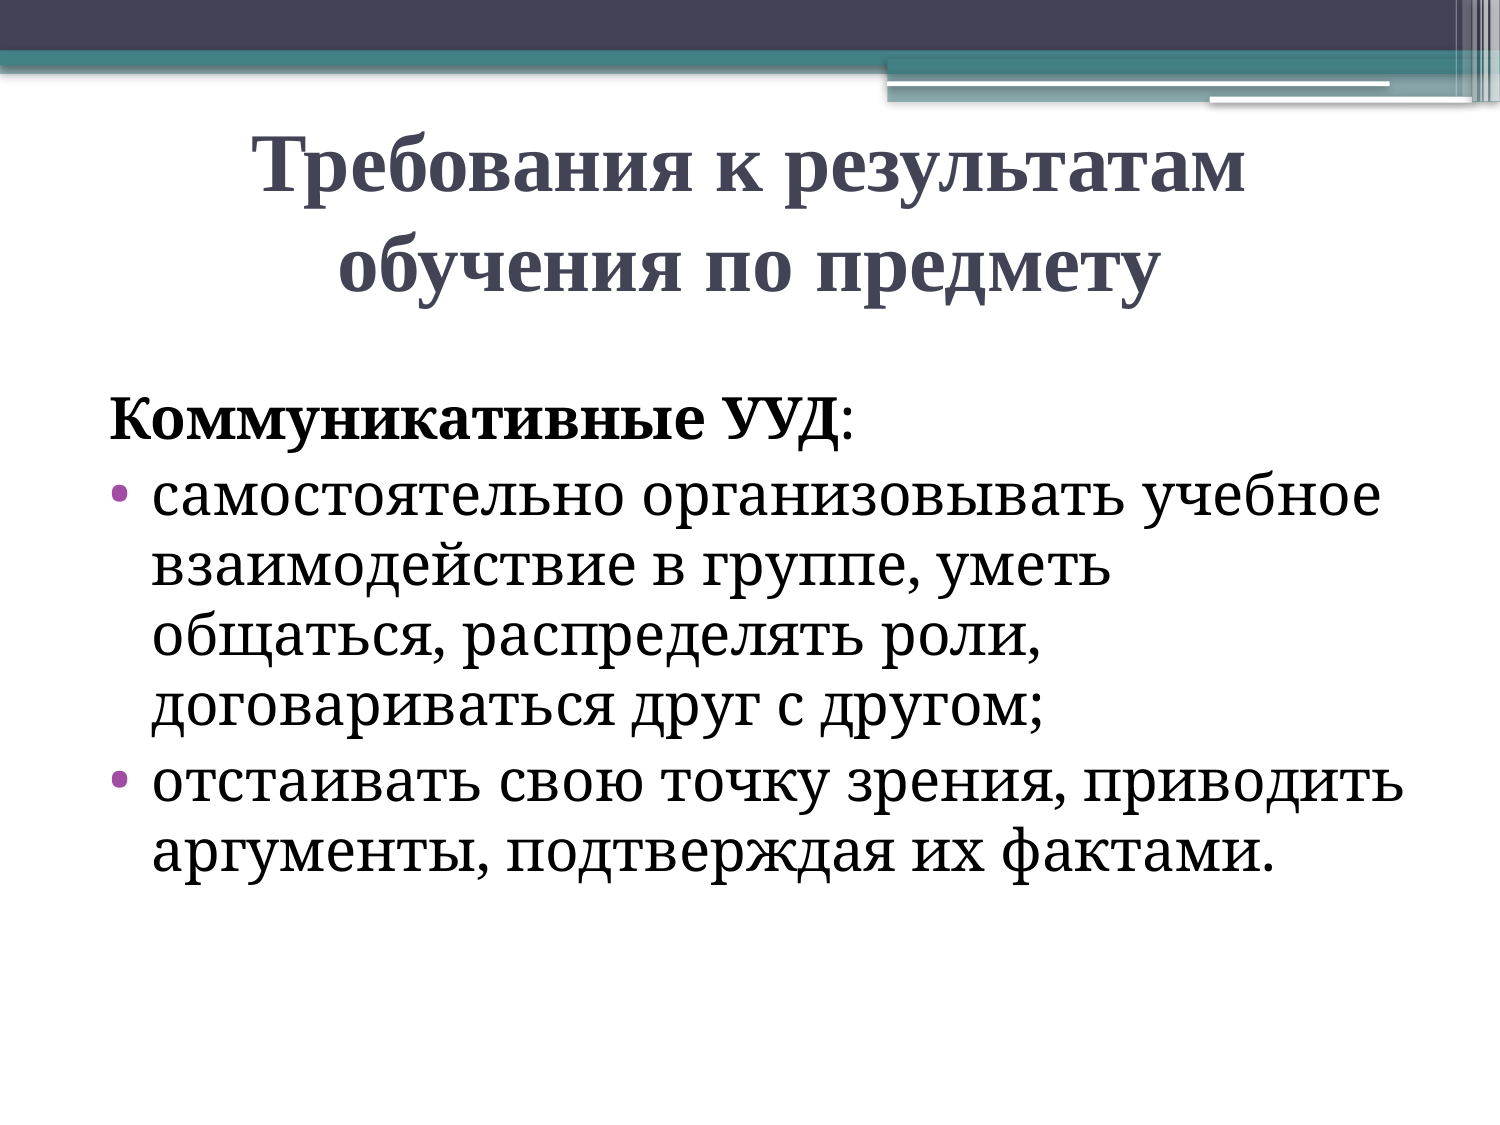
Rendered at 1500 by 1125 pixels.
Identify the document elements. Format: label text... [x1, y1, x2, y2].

title Требования к результатам обучения по предмету [74, 113, 1426, 303]
list Коммуникативные УУД: самостоятельно организовывать учебное взаимодействие в группе, уметь общаться, распределять роли, договариваться друг с другом; отстаивать свою точку зрения, приводить аргументы, подтверждая их фактами. [76, 373, 1428, 1084]
